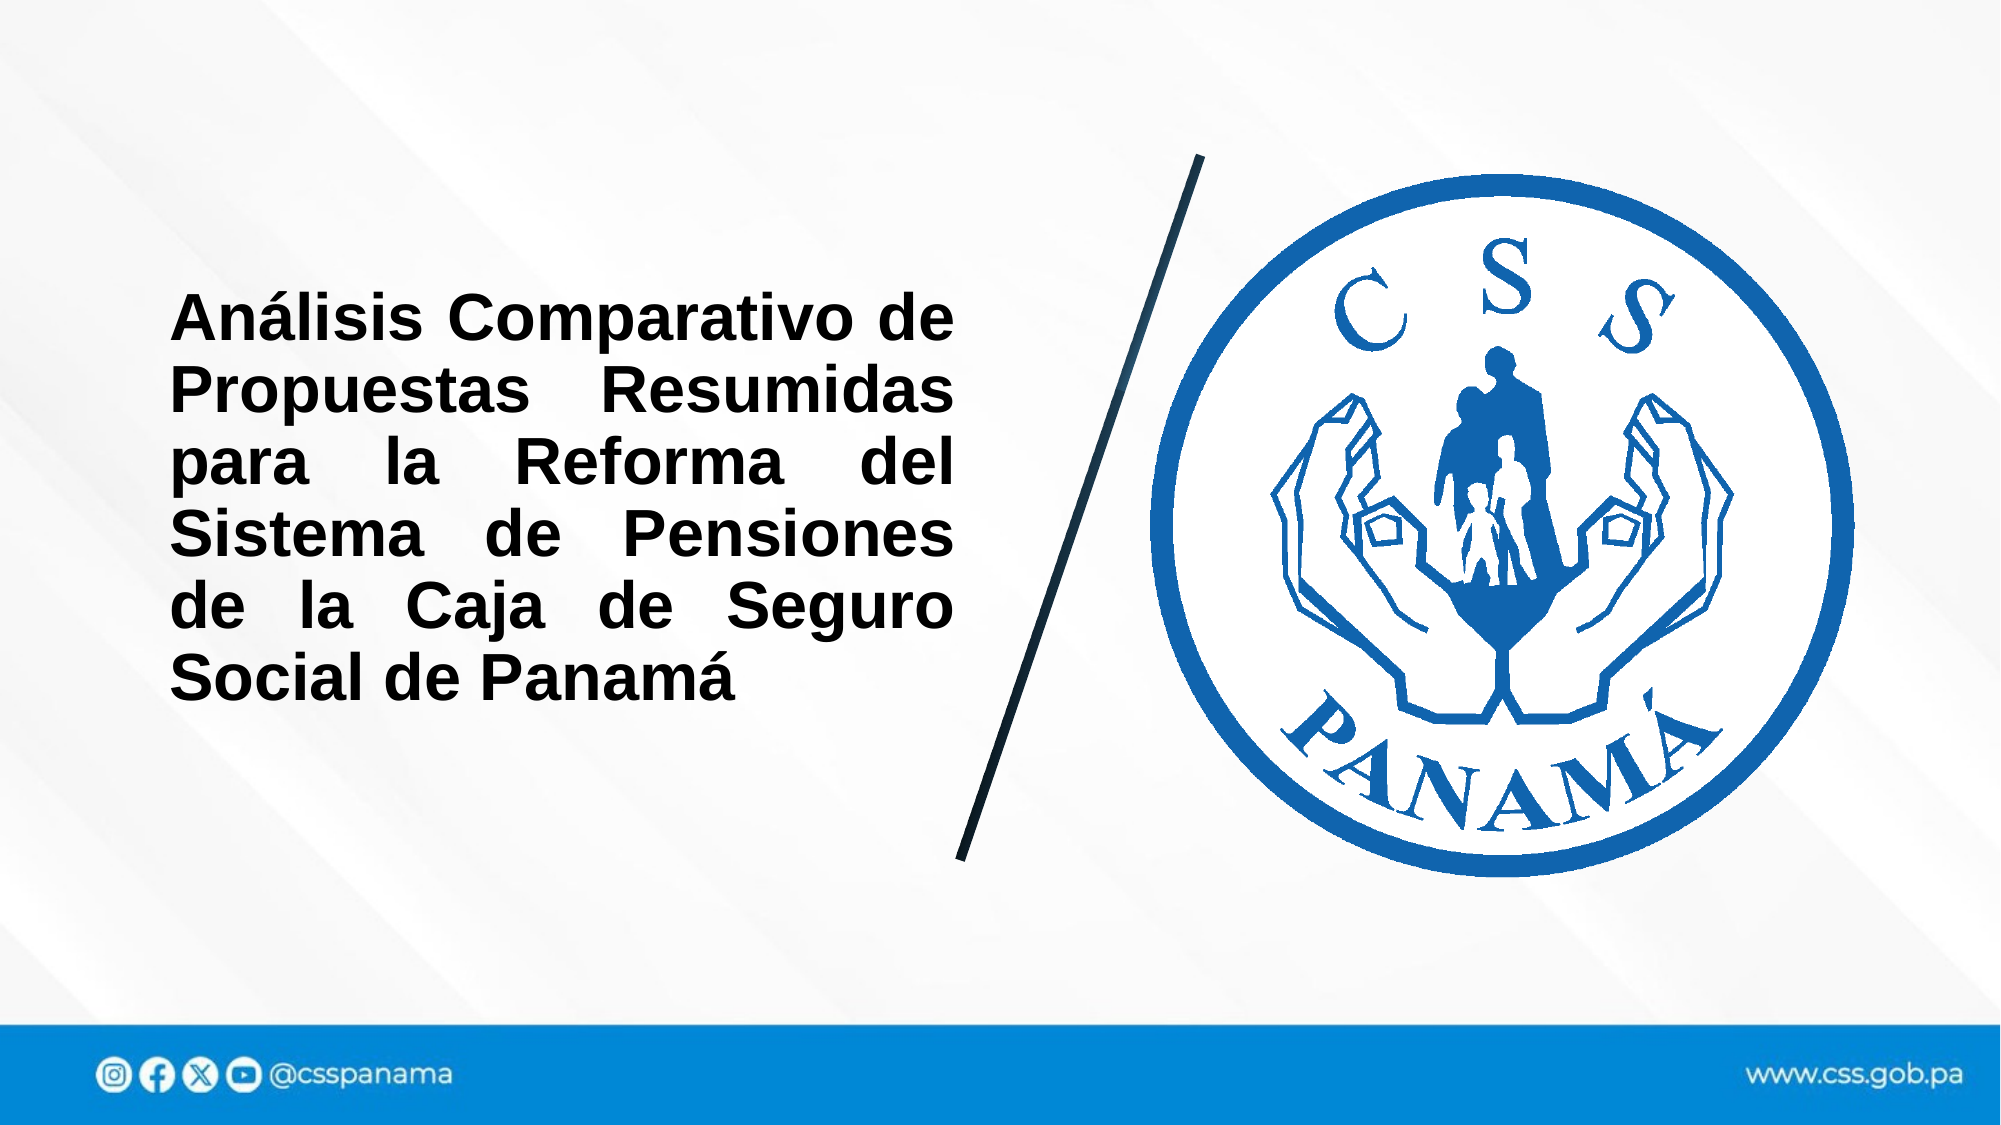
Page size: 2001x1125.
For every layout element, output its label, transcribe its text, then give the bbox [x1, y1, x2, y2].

picture [0, 0, 2001, 1125]
text_box Análisis Comparativo de Propuestas Resumidas para la Reforma del Sistema de Pensiones de la Caja de Seguro Social de Panamá [154, 275, 972, 891]
